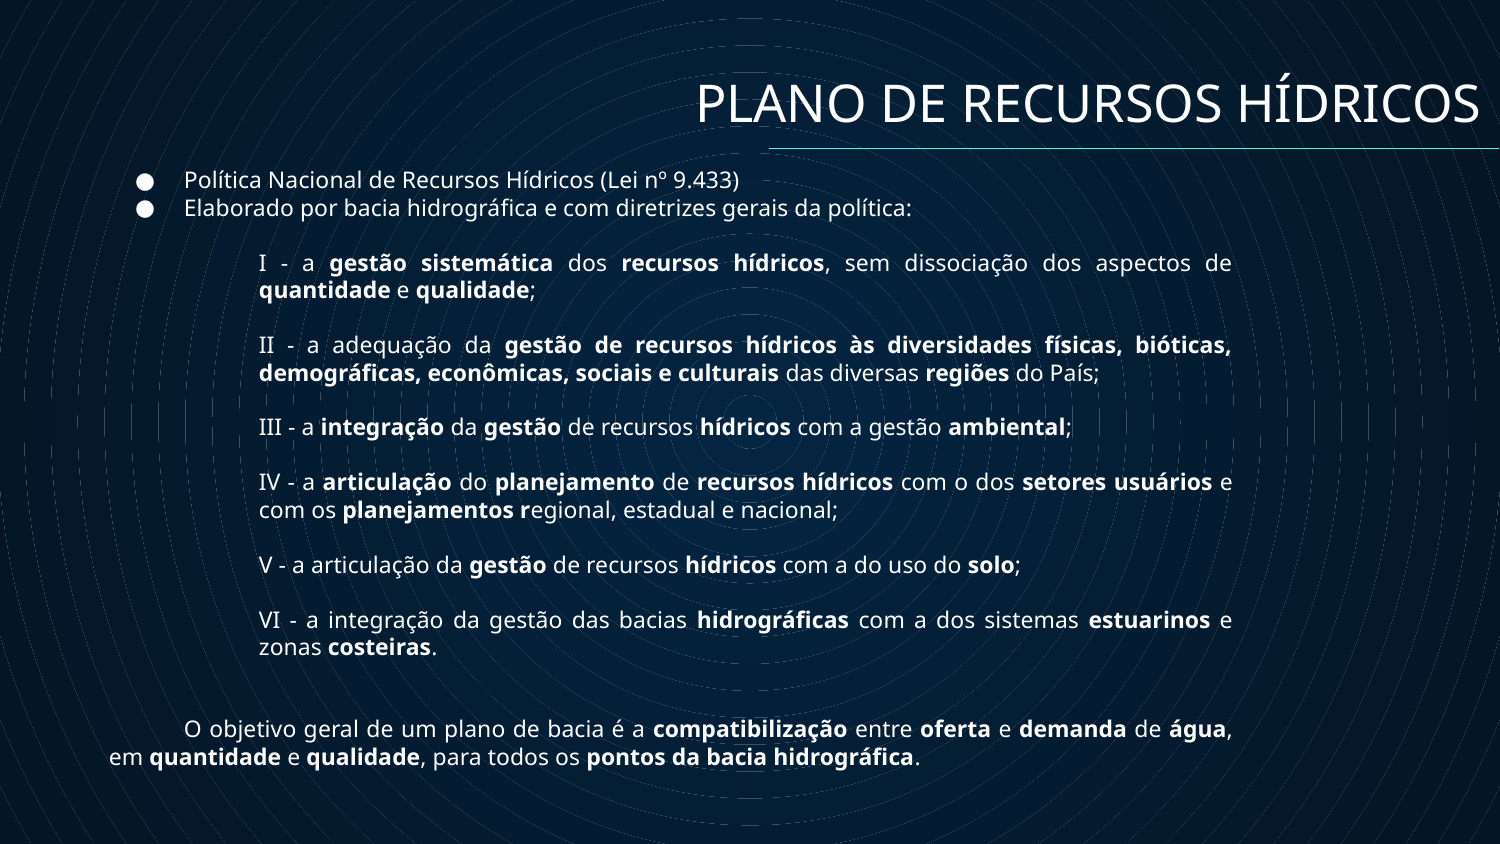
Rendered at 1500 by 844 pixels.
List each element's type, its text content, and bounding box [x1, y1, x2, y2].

title PLANO DE RECURSOS HÍDRICOS [679, 48, 1499, 149]
text_box Política Nacional de Recursos Hídricos (Lei nº 9.433) Elaborado por bacia hidrográfica e com diretrizes gerais da política: I - a gestão sistemática dos recursos hídricos, sem dissociação dos aspectos de quantidade e qualidade; II - a adequação da gestão de recursos hídricos às diversidades físicas, bióticas, demográficas, econômicas, sociais e culturais das diversas regiões do País; III - a integração da gestão de recursos hídricos com a gestão ambiental; IV - a articulação do planejamento de recursos hídricos com o dos setores usuários e com os planejamentos regional, estadual e nacional; V - a articulação da gestão de recursos hídricos com a do uso do solo; VI - a integração da gestão das bacias hidrográficas com a dos sistemas estuarinos e zonas costeiras. O objetivo geral de um plano de bacia é a compatibilização entre oferta e demanda de água, em quantidade e qualidade, para todos os pontos da bacia hidrográfica. [93, 150, 1248, 835]
